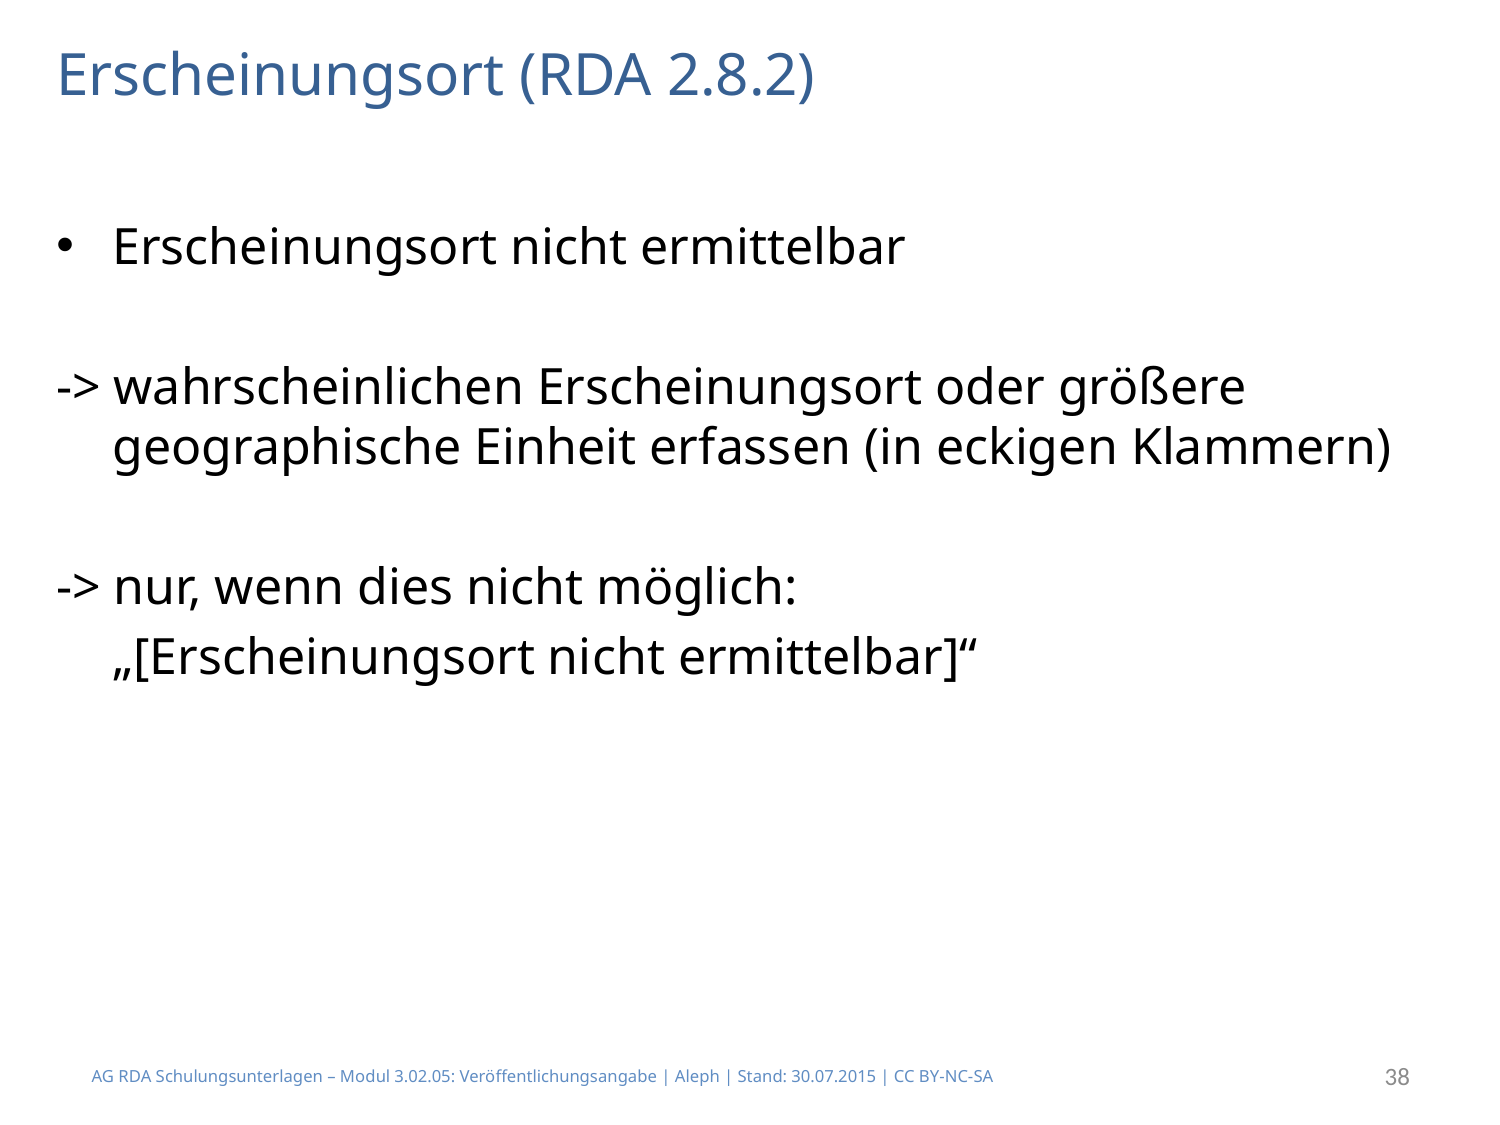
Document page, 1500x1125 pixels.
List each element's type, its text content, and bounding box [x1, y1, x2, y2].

footer AG RDA Schulungsunterlagen – Modul 3.02.05: Veröffentlichungsangabe | Aleph | Stand: 30.07.2015 | CC BY-NC-SA [76, 1045, 1317, 1106]
list Erscheinungsort nicht ermittelbar -> wahrscheinlichen Erscheinungsort oder größere geographische Einheit erfassen (in eckigen Klammern) -> nur, wenn dies nicht möglich: „[Erscheinungsort nicht ermittelbar]“ [41, 137, 1459, 1035]
slide_number 38 [1317, 1045, 1425, 1106]
title Erscheinungsort (RDA 2.8.2) [41, 30, 1459, 114]
